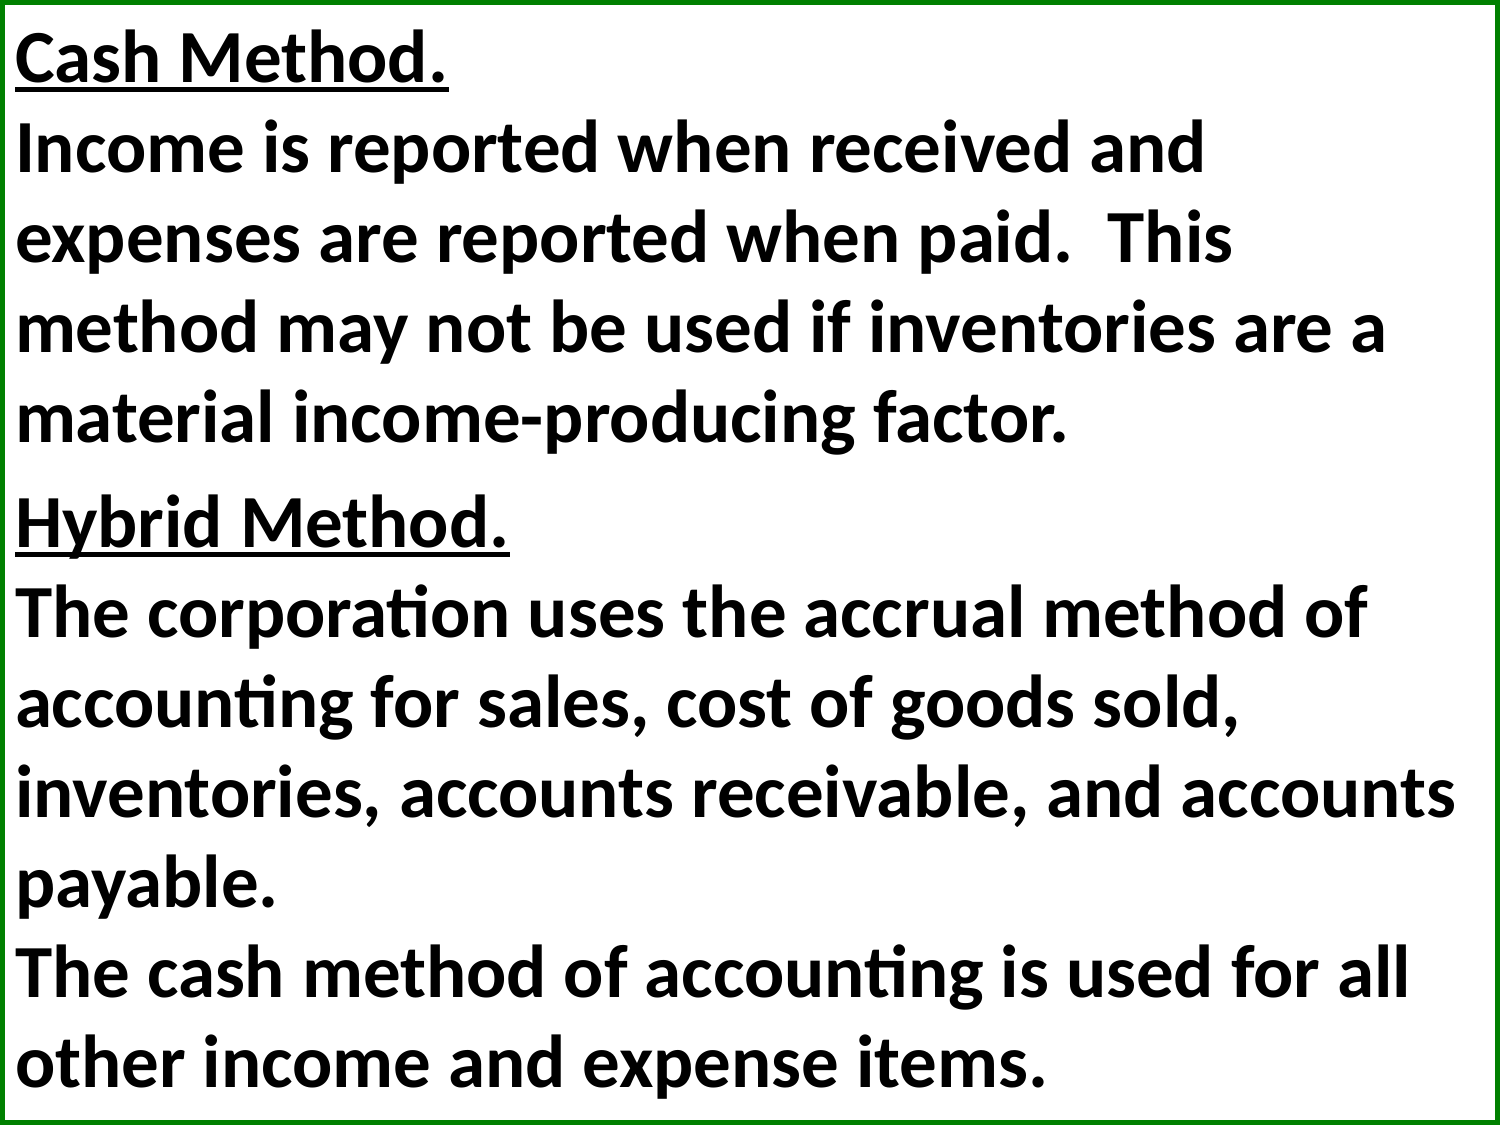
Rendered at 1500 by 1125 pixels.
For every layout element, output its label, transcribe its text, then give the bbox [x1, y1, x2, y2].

list Cash Method. Income is reported when received and expenses are reported when paid. This method may not be used if inventories are a material income-producing factor. Hybrid Method. The corporation uses the accrual method of accounting for sales, cost of goods sold, inventories, accounts receivable, and accounts payable. The cash method of accounting is used for all other income and expense items. [0, 0, 1500, 1125]
